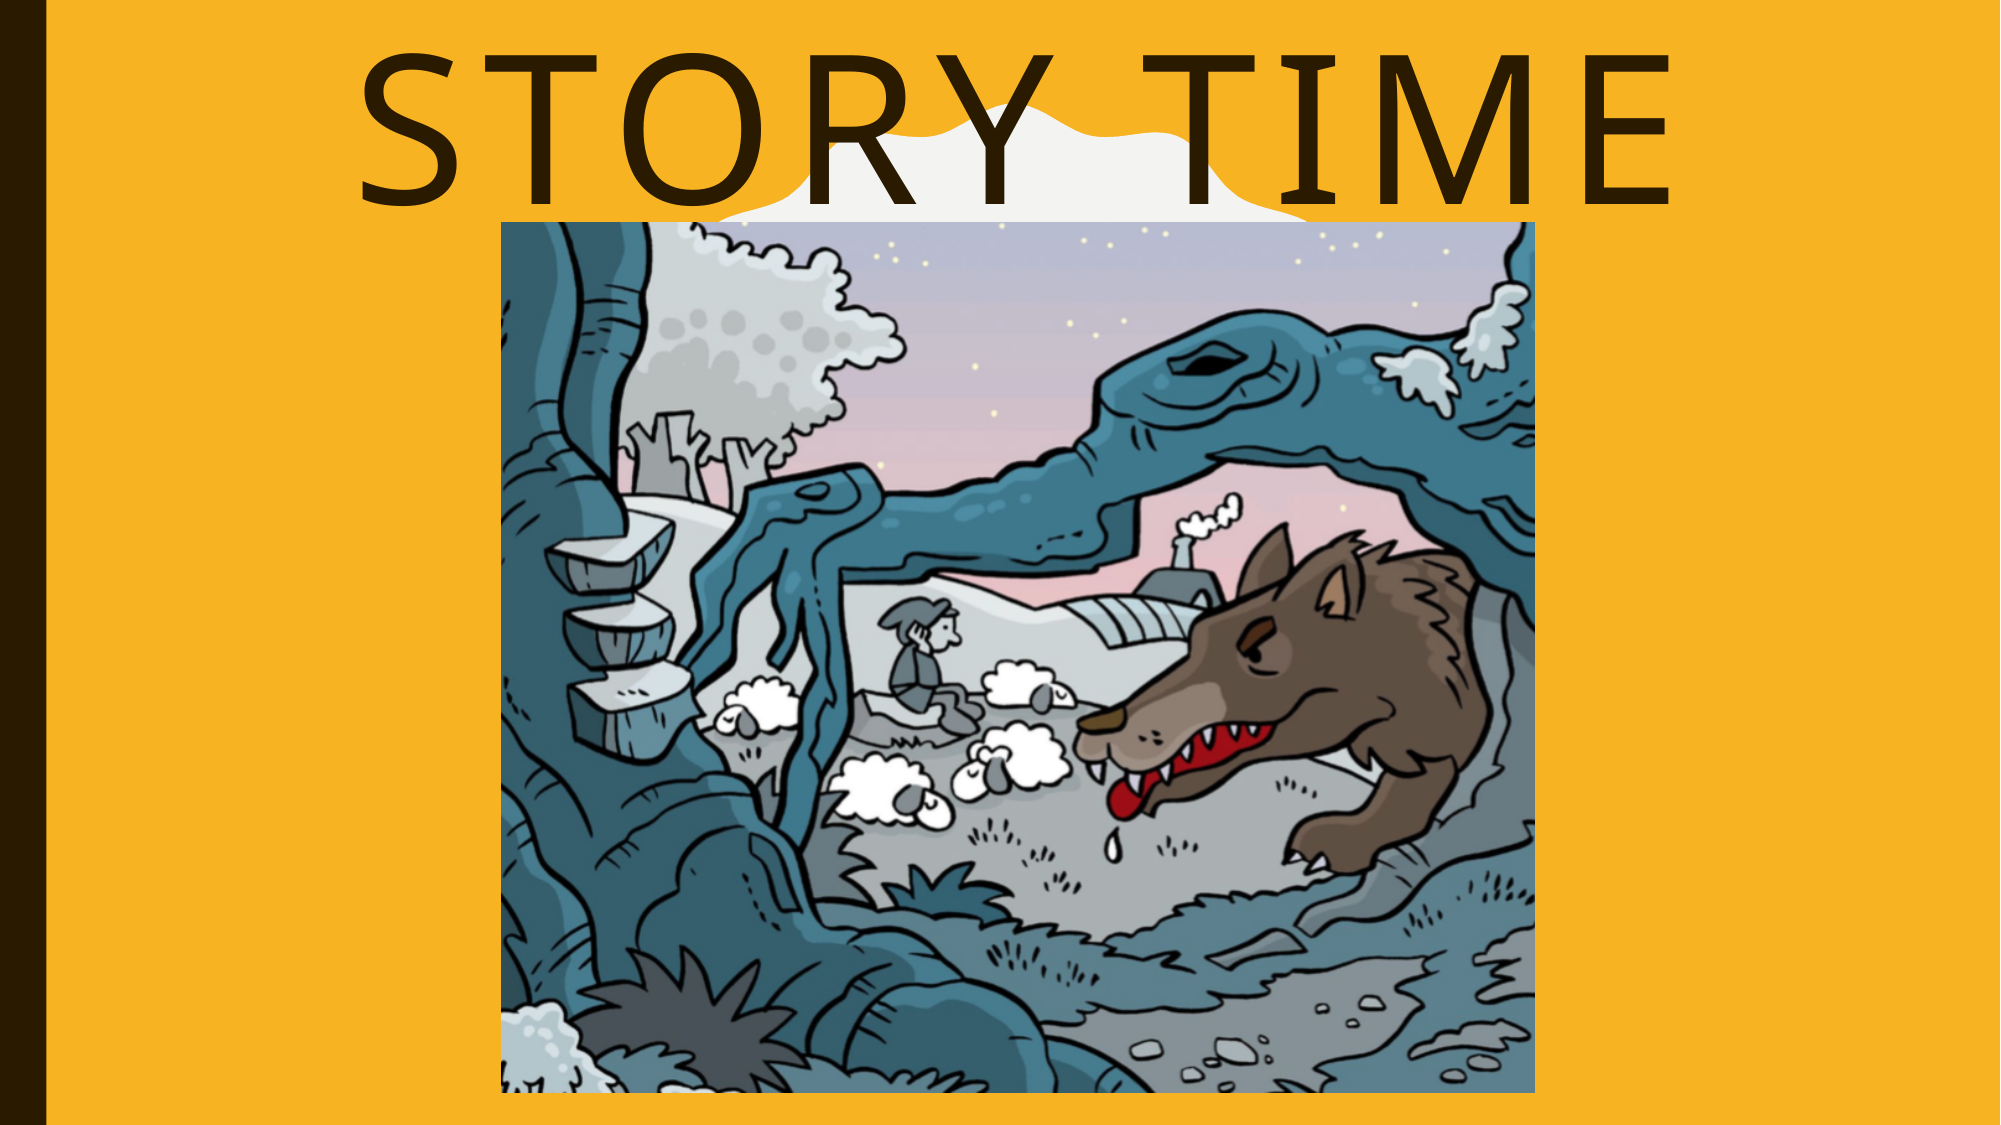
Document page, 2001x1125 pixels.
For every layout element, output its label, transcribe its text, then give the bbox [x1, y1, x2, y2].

title Story time [68, 0, 1968, 274]
picture [501, 222, 1535, 1094]
